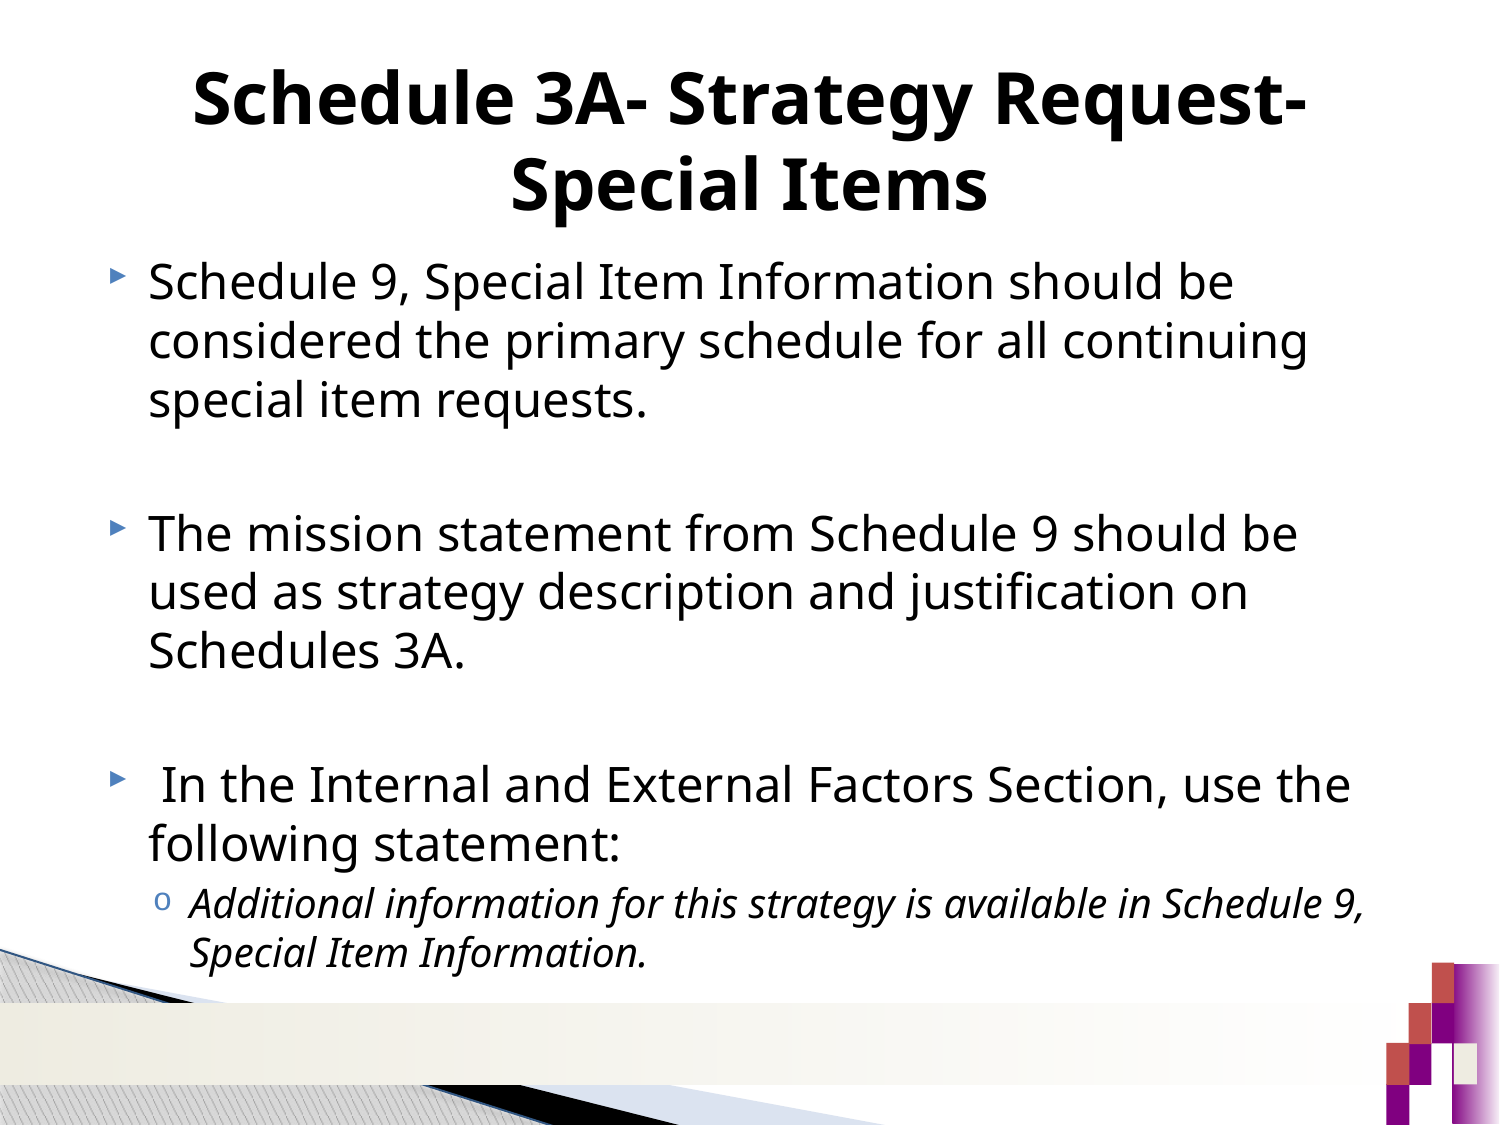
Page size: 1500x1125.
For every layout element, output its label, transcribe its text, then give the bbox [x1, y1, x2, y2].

list Schedule 9, Special Item Information should be considered the primary schedule for all continuing special item requests. The mission statement from Schedule 9 should be used as strategy description and justification on Schedules 3A. In the Internal and External Factors Section, use the following statement: Additional information for this strategy is available in Schedule 9, Special Item Information. [75, 243, 1425, 986]
title Schedule 3A- Strategy Request- Special Items [75, 45, 1425, 233]
